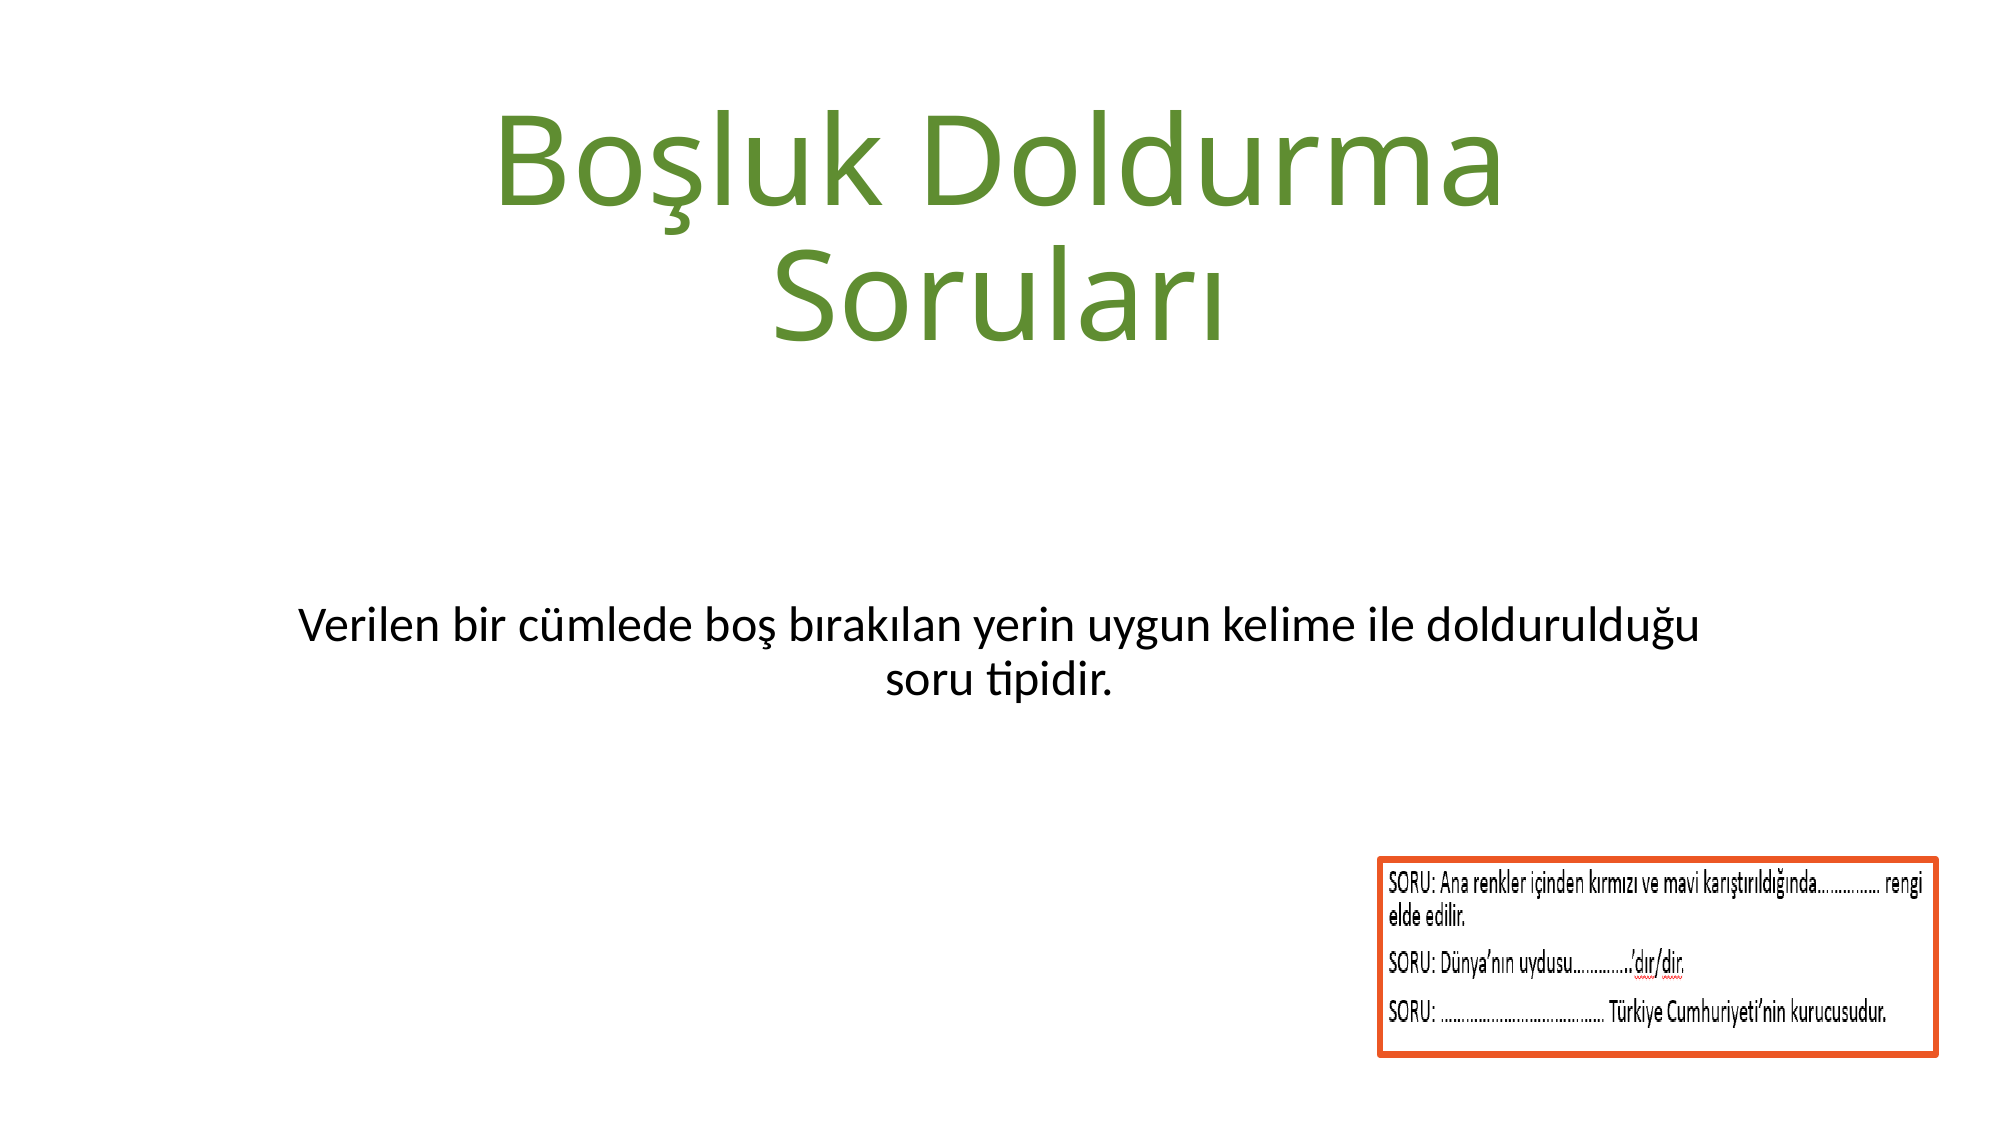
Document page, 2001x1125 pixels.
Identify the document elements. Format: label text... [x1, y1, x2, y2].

picture [1382, 862, 1933, 1052]
title Boşluk Doldurma Soruları [249, 184, 1750, 375]
subtitle Verilen bir cümlede boş bırakılan yerin uygun kelime ile doldurulduğu soru tipidir. [249, 590, 1750, 863]
